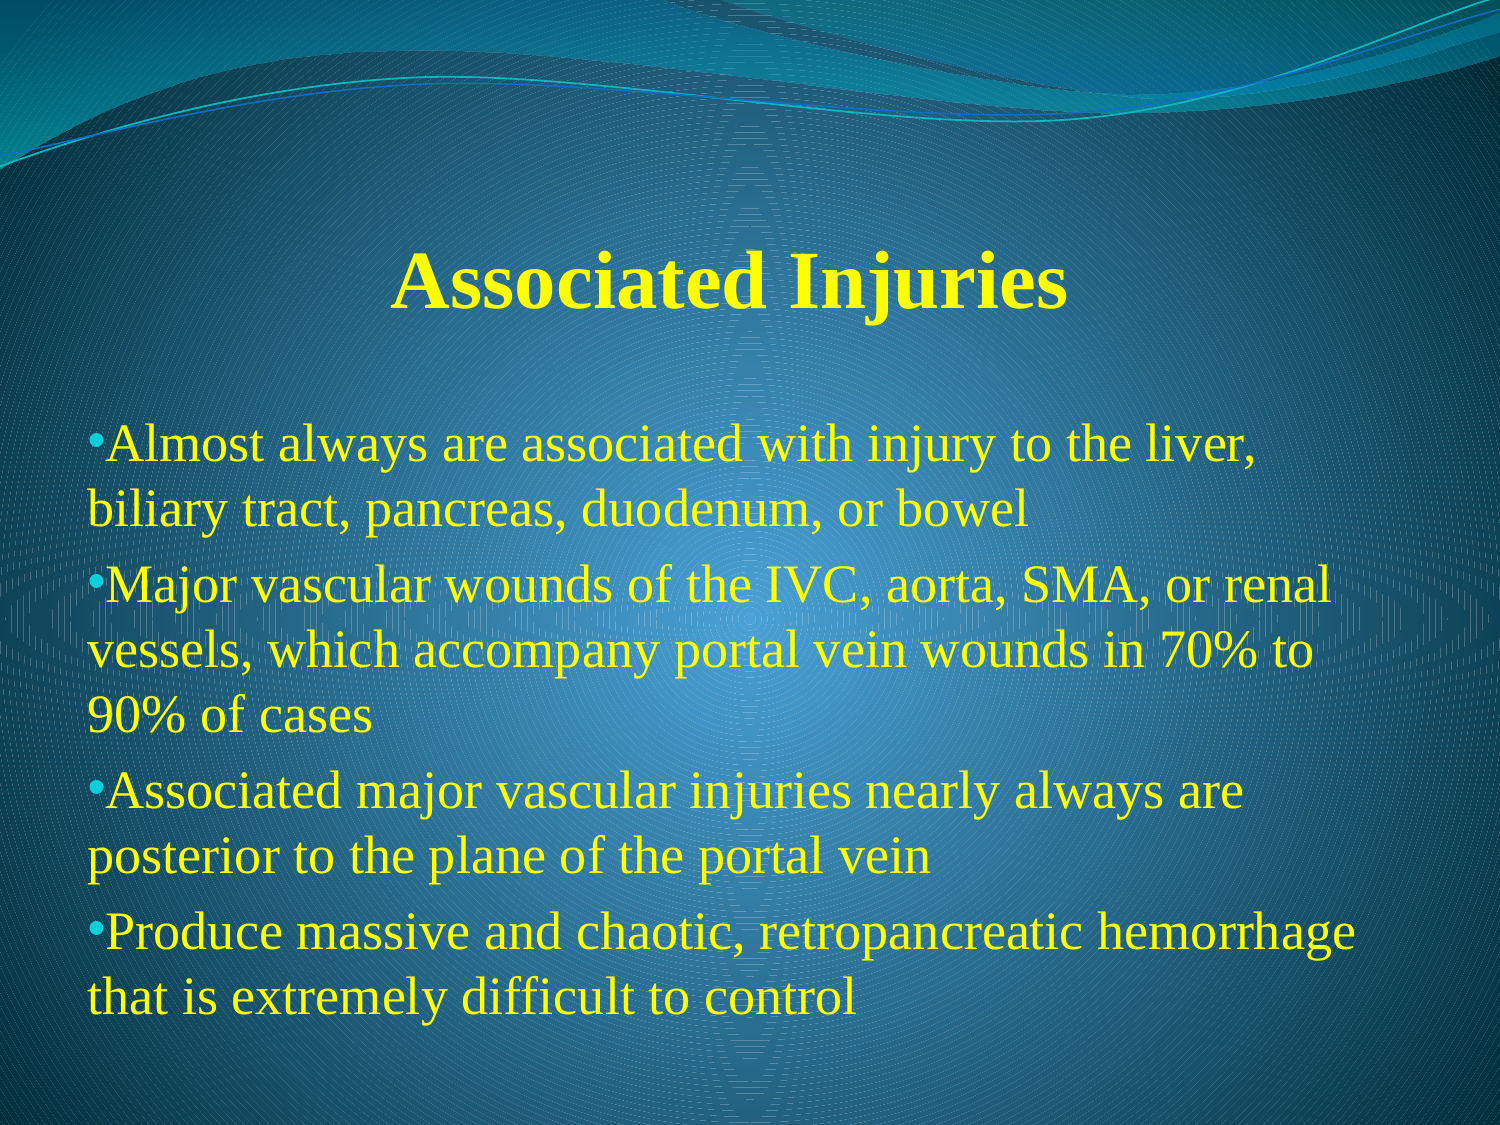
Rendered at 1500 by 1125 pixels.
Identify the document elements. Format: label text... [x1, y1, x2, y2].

subtitle Almost always are associated with injury to the liver, biliary tract, pancreas, duodenum, or bowel Major vascular wounds of the IVC, aorta, SMA, or renal vessels, which accompany portal vein wounds in 70% to 90% of cases Associated major vascular injuries nearly always are posterior to the plane of the portal vein Produce massive and chaotic, retropancreatic hemorrhage that is extremely difficult to control [87, 399, 1376, 1050]
title Associated Injuries [87, 224, 1376, 399]
